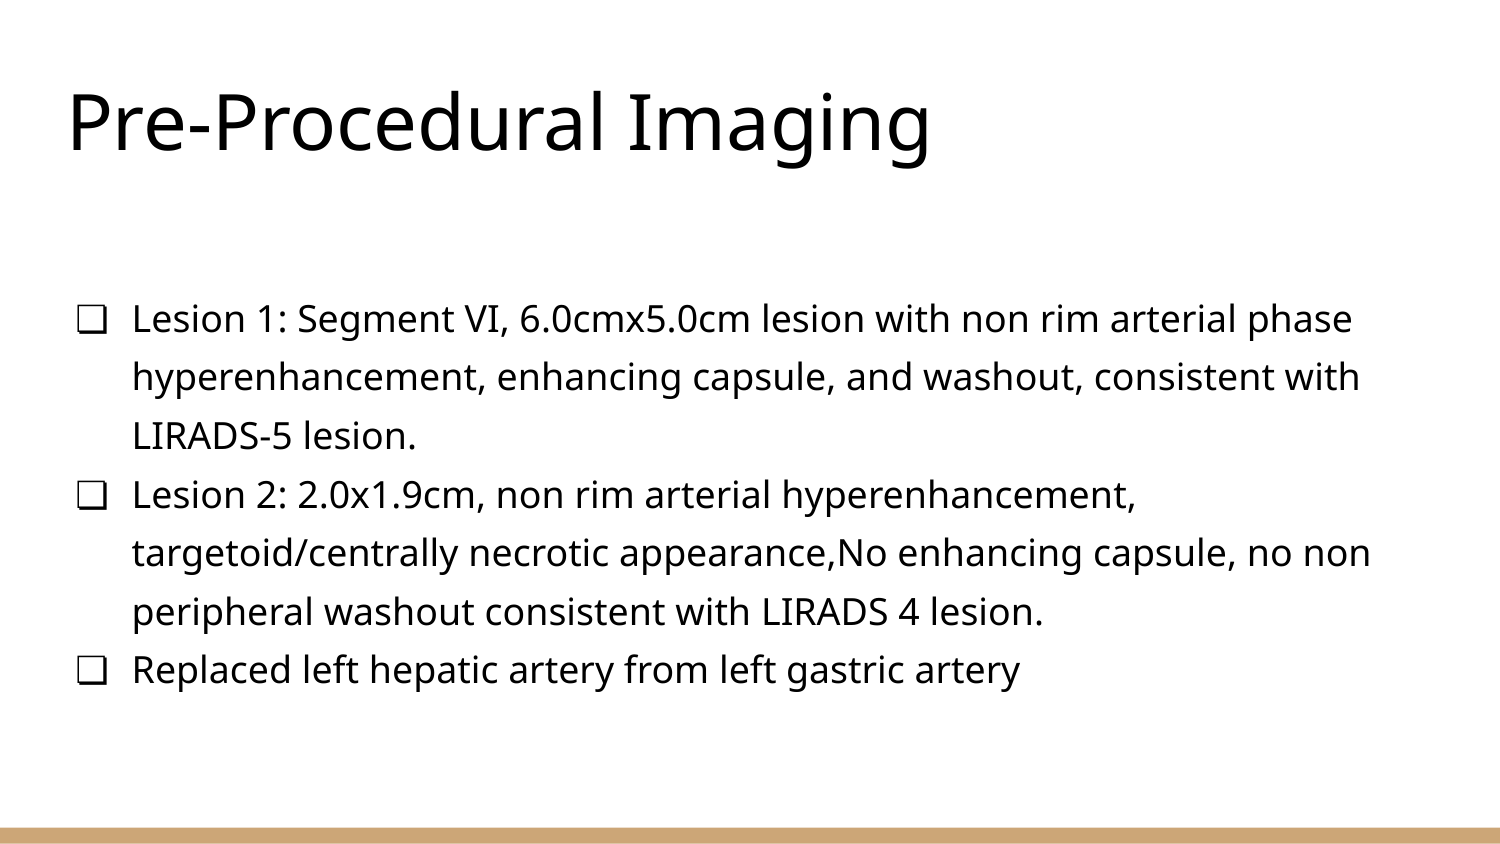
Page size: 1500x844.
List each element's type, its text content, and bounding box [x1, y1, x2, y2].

title Pre-Procedural Imaging [51, 51, 1449, 189]
list Lesion 1: Segment VI, 6.0cmx5.0cm lesion with non rim arterial phase hyperenhancement, enhancing capsule, and washout, consistent with LIRADS-5 lesion. Lesion 2: 2.0x1.9cm, non rim arterial hyperenhancement, targetoid/centrally necrotic appearance,No enhancing capsule, no non peripheral washout consistent with LIRADS 4 lesion. Replaced left hepatic artery from left gastric artery [41, 269, 1440, 820]
